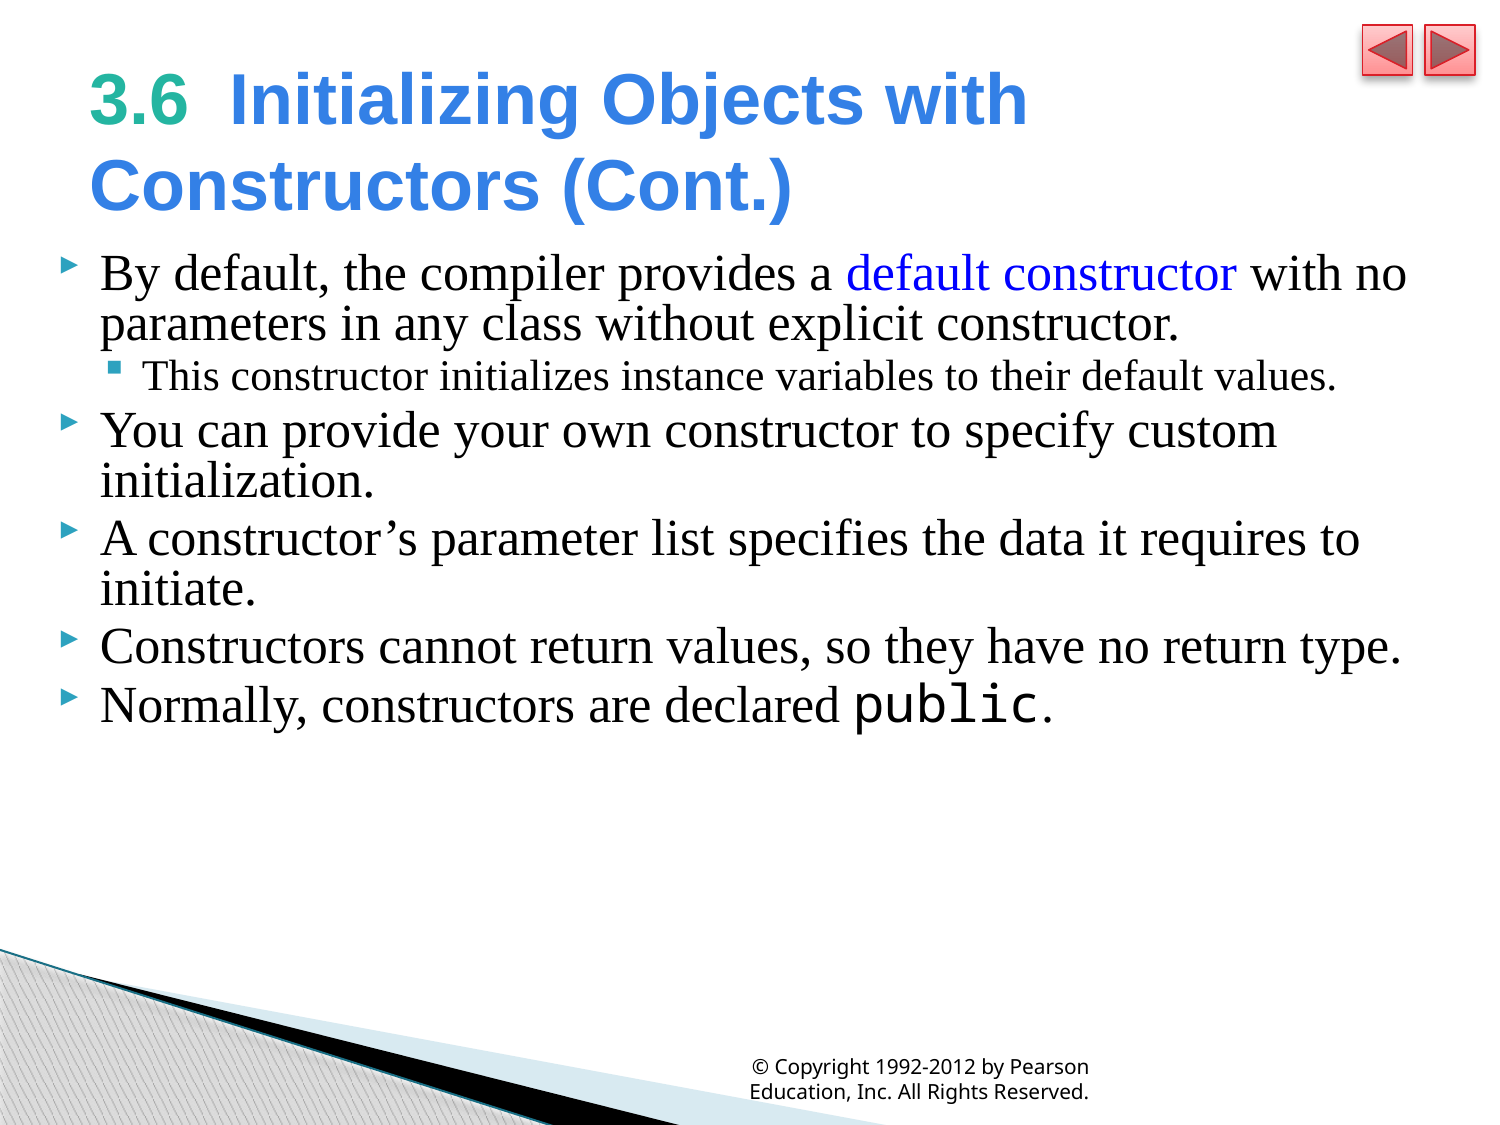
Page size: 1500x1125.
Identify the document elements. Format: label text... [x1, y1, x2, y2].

title 3.6 Initializing Objects with Constructors (Cont.) [75, 45, 1425, 233]
footer © Copyright 1992-2012 by Pearson Education, Inc. All Rights Reserved. [650, 1051, 1105, 1112]
list By default, the compiler provides a default constructor with no parameters in any class without explicit constructor. This constructor initializes instance variables to their default values. You can provide your own constructor to specify custom initialization. A constructor’s parameter list specifies the data it requires to initiate. Constructors cannot return values, so they have no return type. Normally, constructors are declared public. [24, 242, 1426, 986]
